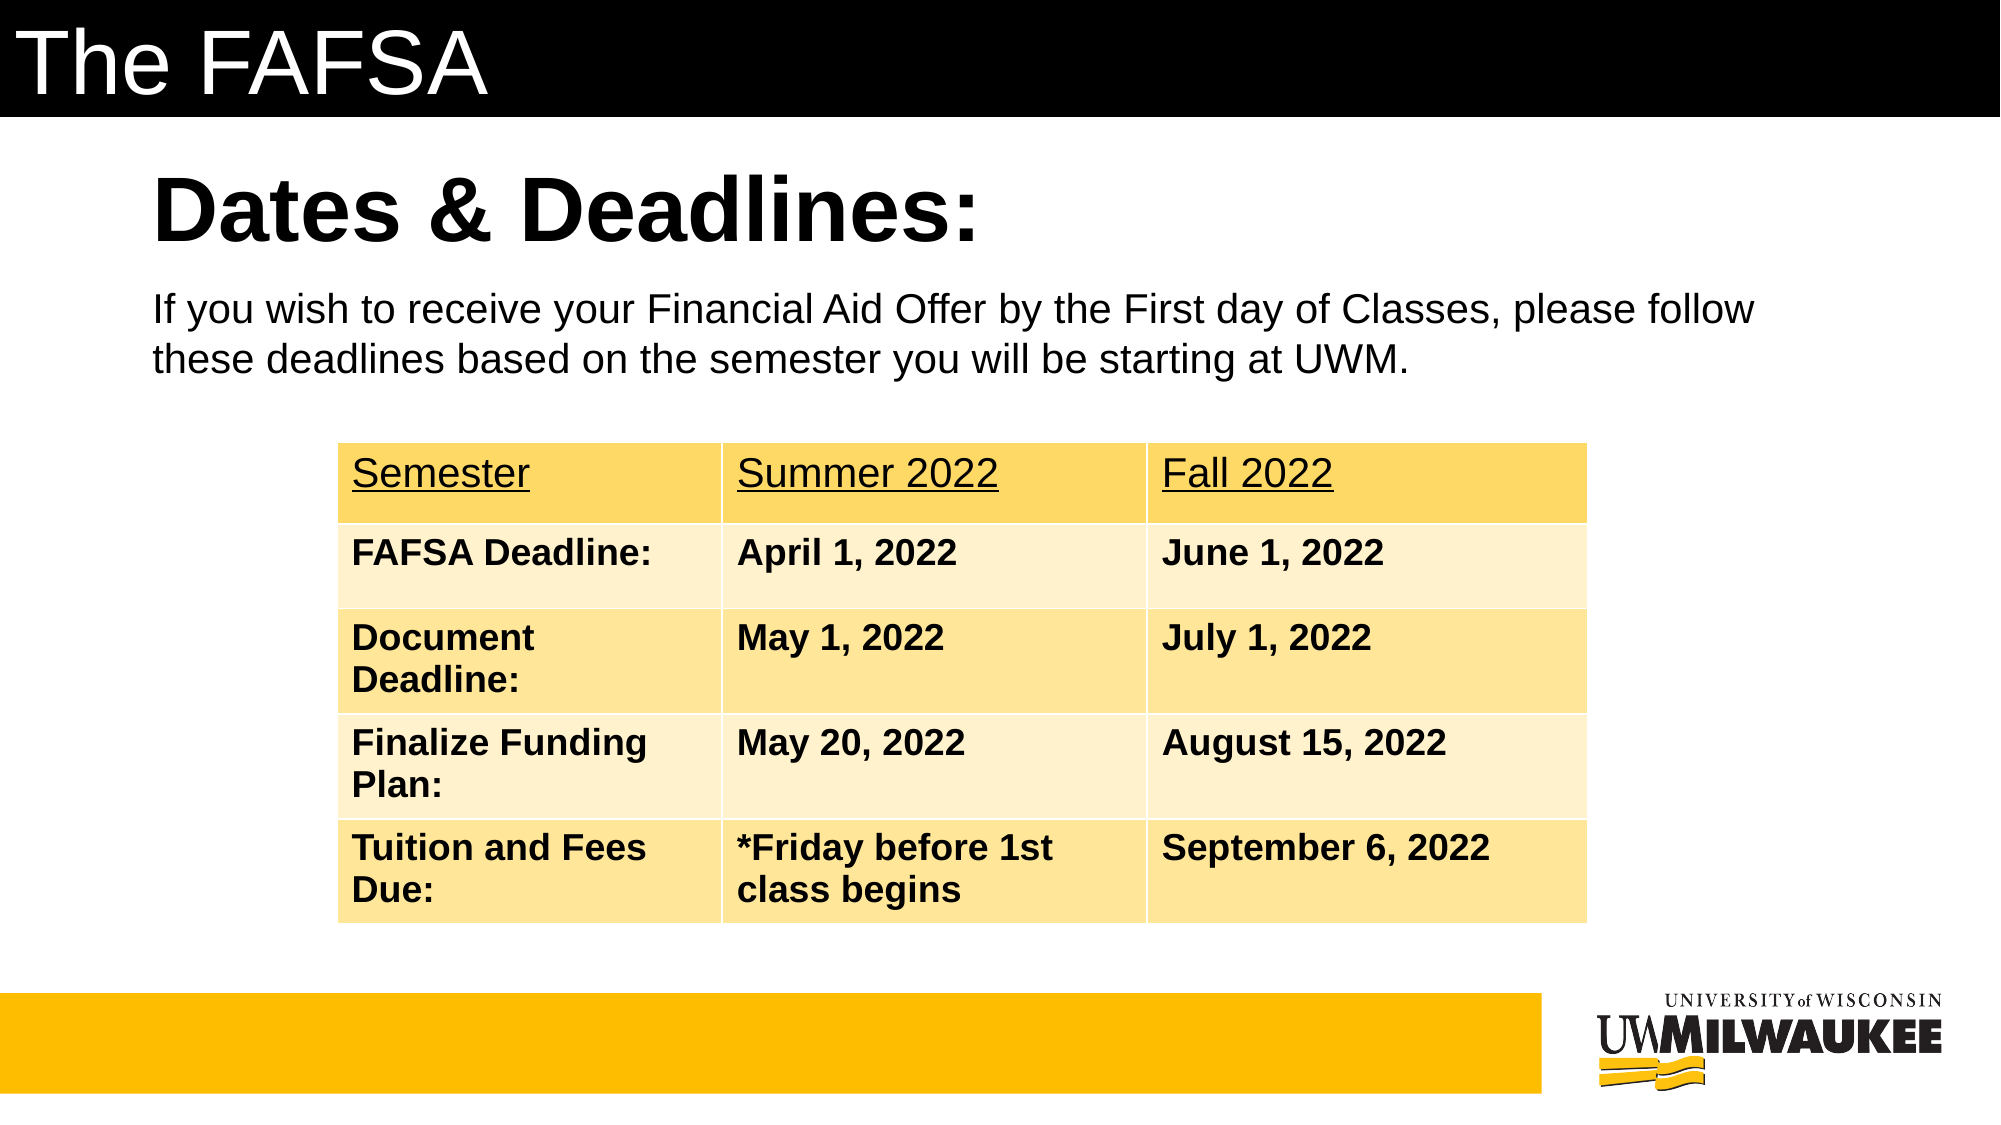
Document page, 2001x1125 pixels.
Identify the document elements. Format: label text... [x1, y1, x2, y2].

table_cell September 6, 2022 [1148, 820, 1587, 923]
table_cell *Friday before 1st class begins [723, 820, 1146, 923]
table_cell Finalize Funding Plan: [338, 715, 721, 818]
title Dates & Deadlines: [137, 117, 1863, 321]
table_header Summer 2022 [723, 443, 1146, 523]
table_cell Tuition and Fees Due: [338, 820, 721, 923]
table_cell May 1, 2022 [723, 609, 1146, 713]
table_header Fall 2022 [1148, 443, 1587, 523]
text_box If you wish to receive your Financial Aid Offer by the First day of Classes, please follow these deadlines based on the semester you will be starting at UWM. [137, 274, 1788, 390]
table_header Semester [338, 443, 721, 523]
table_cell June 1, 2022 [1148, 525, 1587, 608]
text_box The FAFSA [0, 0, 2000, 117]
table_cell Document Deadline: [338, 609, 721, 713]
table_cell May 20, 2022 [723, 715, 1146, 818]
table_cell FAFSA Deadline: [338, 525, 721, 608]
table_cell April 1, 2022 [723, 525, 1146, 608]
picture [1597, 993, 1942, 1094]
table_cell July 1, 2022 [1148, 609, 1587, 713]
table_cell August 15, 2022 [1148, 715, 1587, 818]
